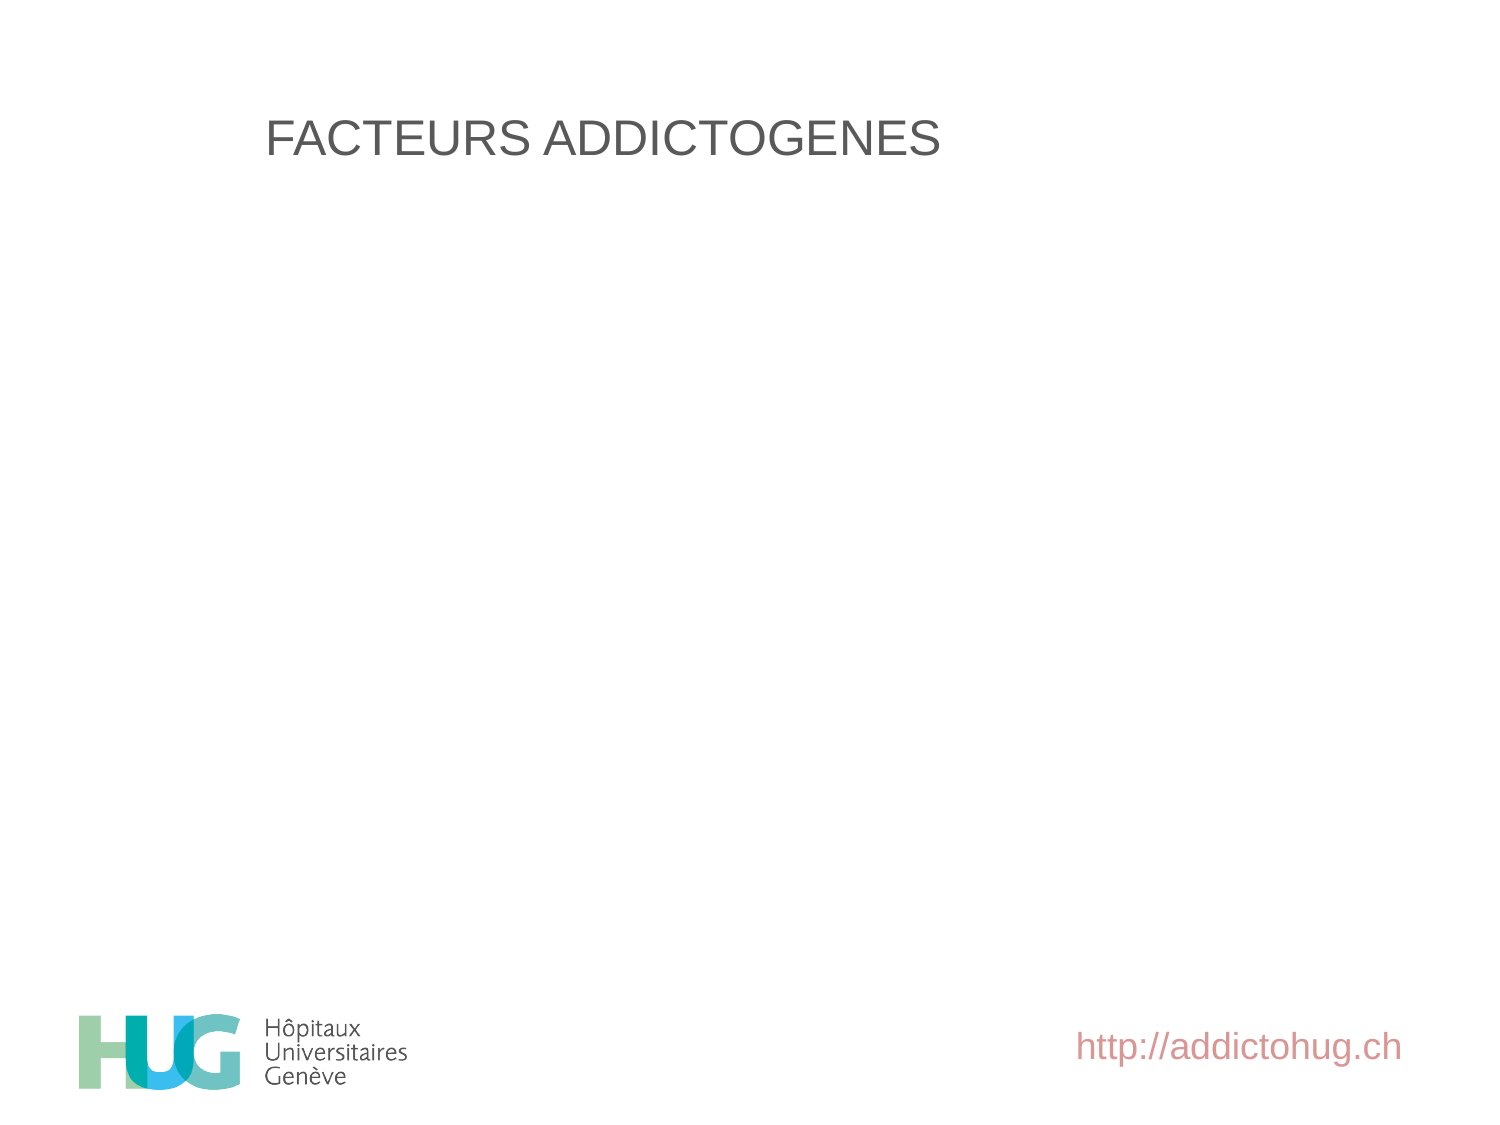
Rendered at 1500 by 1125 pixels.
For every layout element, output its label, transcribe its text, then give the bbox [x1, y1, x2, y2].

title Facteurs addictogenes [265, 105, 1425, 329]
picture [79, 1014, 407, 1090]
